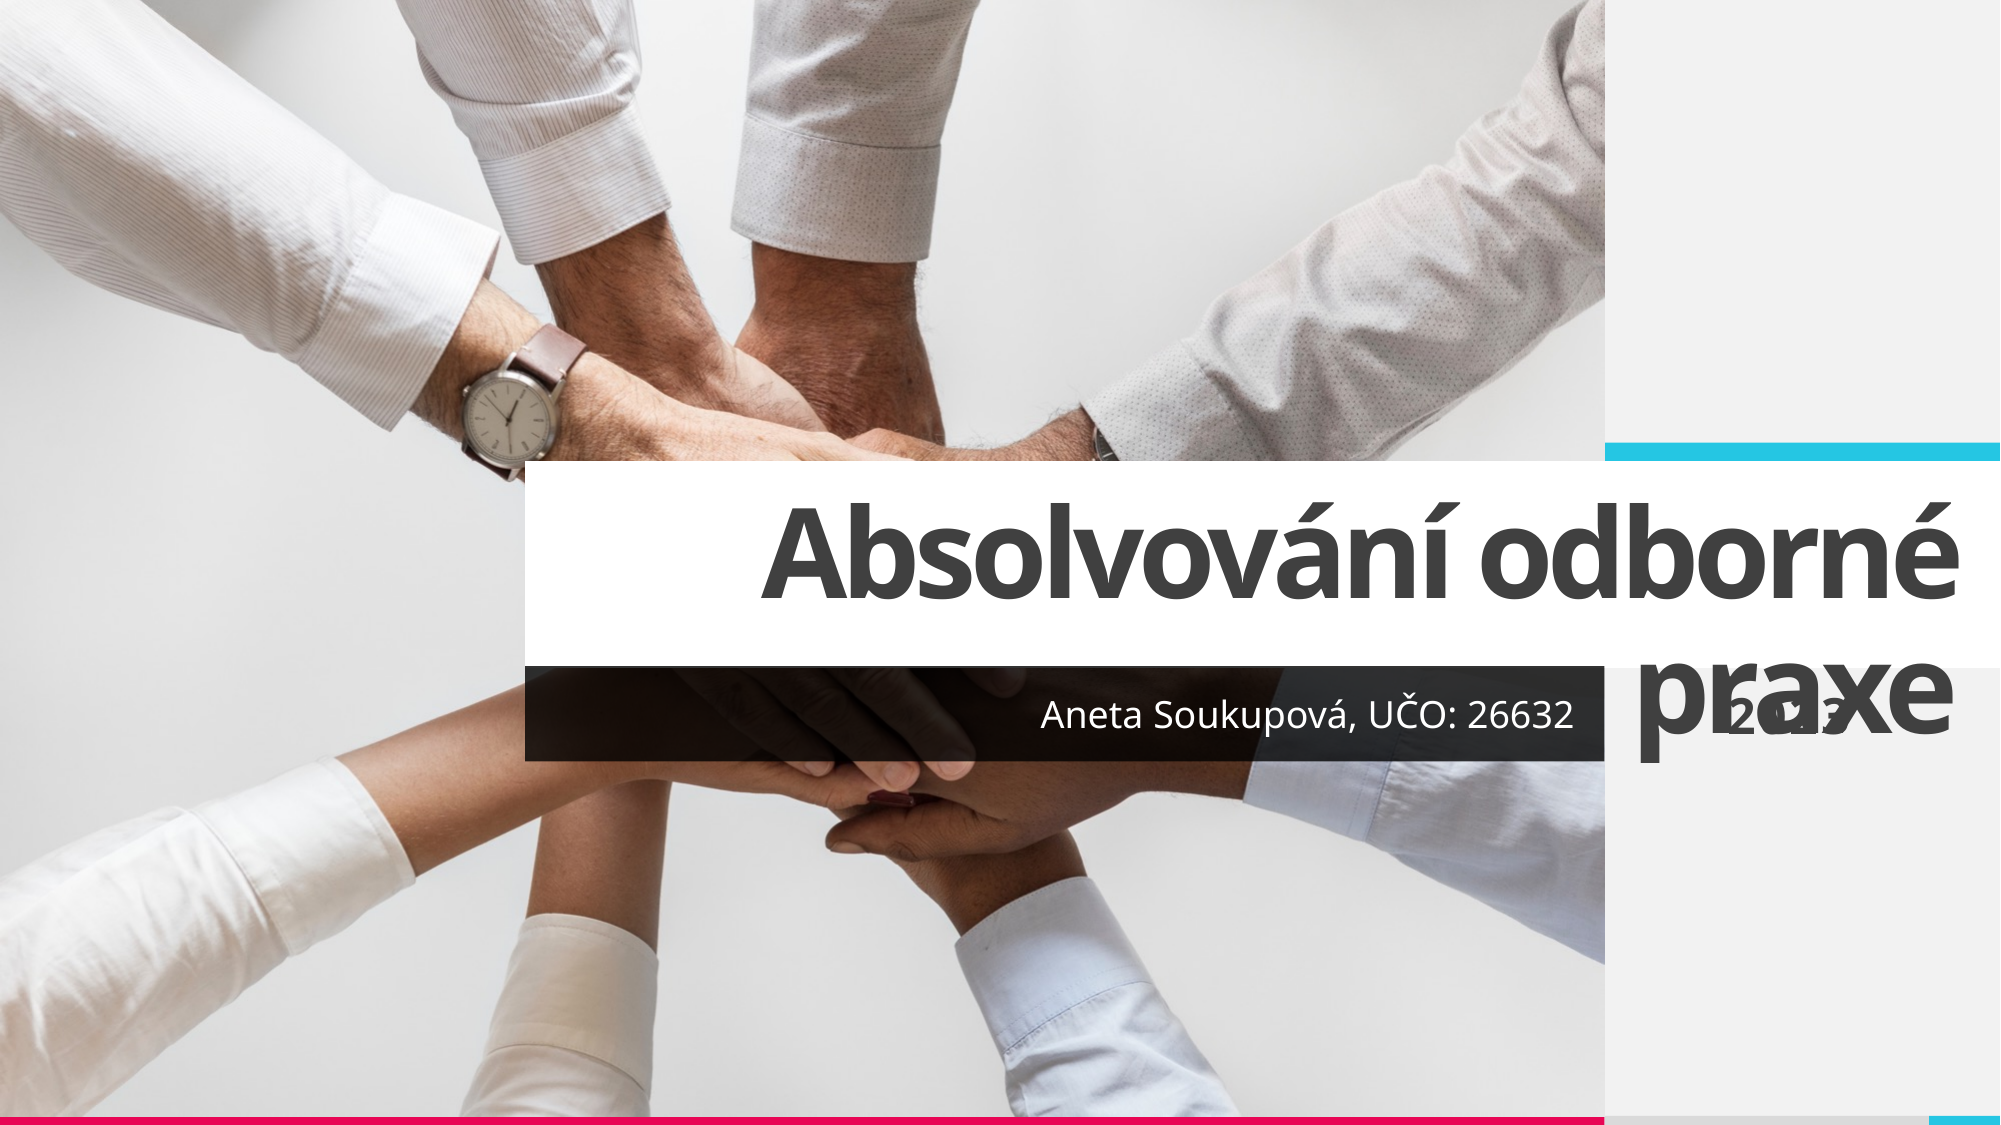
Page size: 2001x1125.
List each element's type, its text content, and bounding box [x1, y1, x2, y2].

title Absolvování odborné praxe [1605, 461, 2000, 668]
picture [0, 0, 1605, 1117]
text_box 2023 [1673, 685, 1904, 745]
